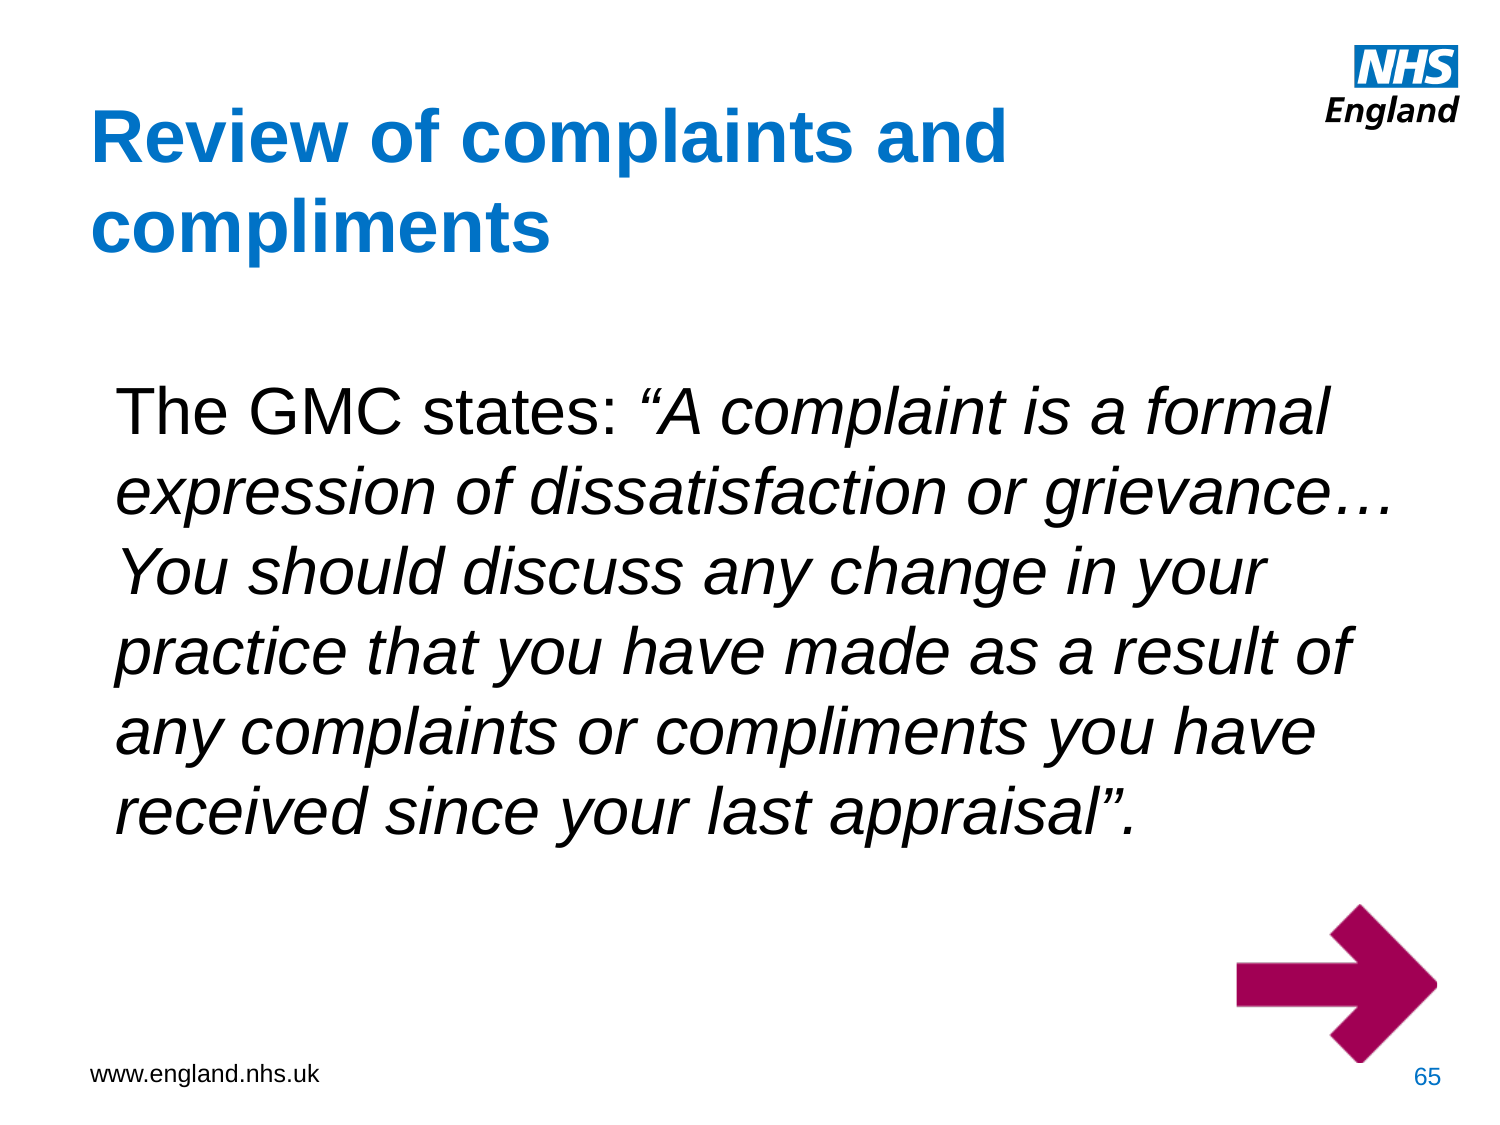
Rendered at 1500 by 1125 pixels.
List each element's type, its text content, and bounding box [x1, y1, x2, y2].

title Review of complaints and compliments [75, 123, 1282, 233]
list The GMC states: “A complaint is a formal expression of dissatisfaction or grievance…You should discuss any change in your practice that you have made as a result of any complaints or compliments you have received since your last appraisal”. [100, 280, 1417, 1012]
text_box 65 [1106, 1045, 1457, 1106]
picture [1325, 45, 1460, 130]
